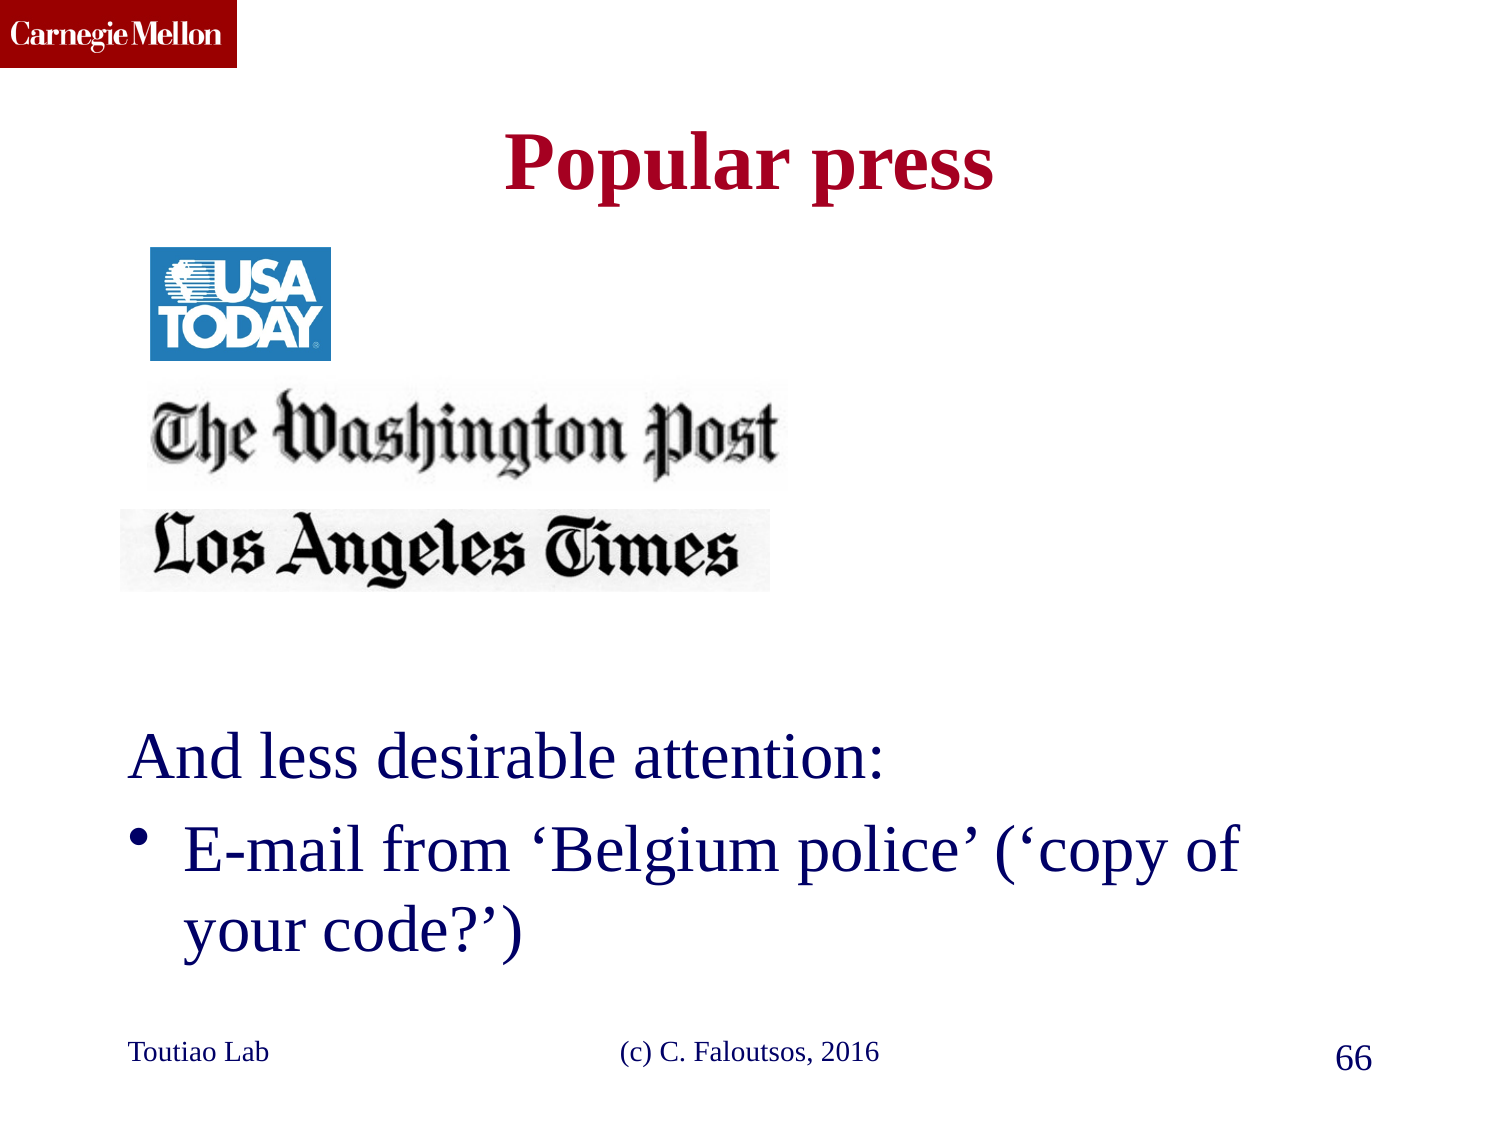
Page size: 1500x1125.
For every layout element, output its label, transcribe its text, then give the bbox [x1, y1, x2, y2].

list And less desirable attention: E-mail from ‘Belgium police’ (‘copy of your code?’) [112, 237, 1388, 1001]
slide_number 66 [1074, 1024, 1388, 1101]
footer (c) C. Faloutsos, 2016 [512, 1024, 988, 1101]
title Popular press [112, 99, 1388, 213]
picture [119, 246, 789, 592]
slide_number Toutiao Lab [112, 1024, 426, 1101]
picture [0, 0, 237, 68]
